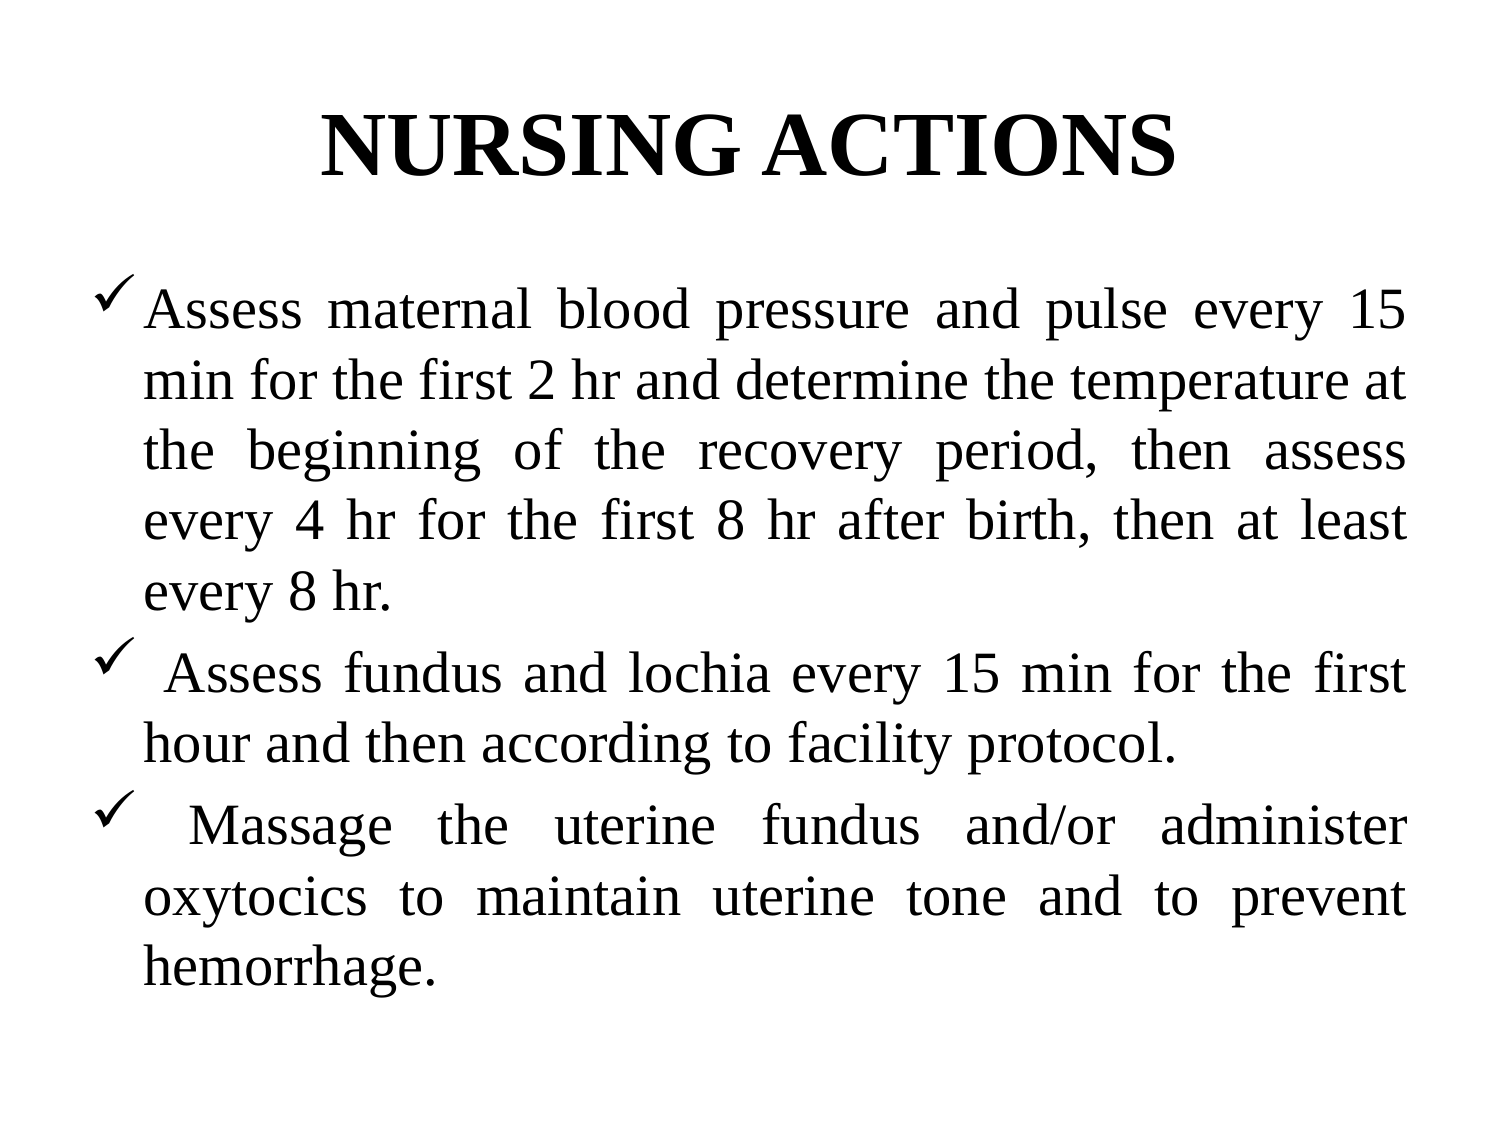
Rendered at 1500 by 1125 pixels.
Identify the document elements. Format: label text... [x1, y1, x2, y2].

title NURSING ACTIONS [75, 45, 1425, 233]
list Assess maternal blood pressure and pulse every 15 min for the first 2 hr and determine the temperature at the beginning of the recovery period, then assess every 4 hr for the first 8 hr after birth, then at least every 8 hr. Assess fundus and lochia every 15 min for the first hour and then according to facility protocol. Massage the uterine fundus and/or administer oxytocics to maintain uterine tone and to prevent hemorrhage. [75, 262, 1425, 1005]
